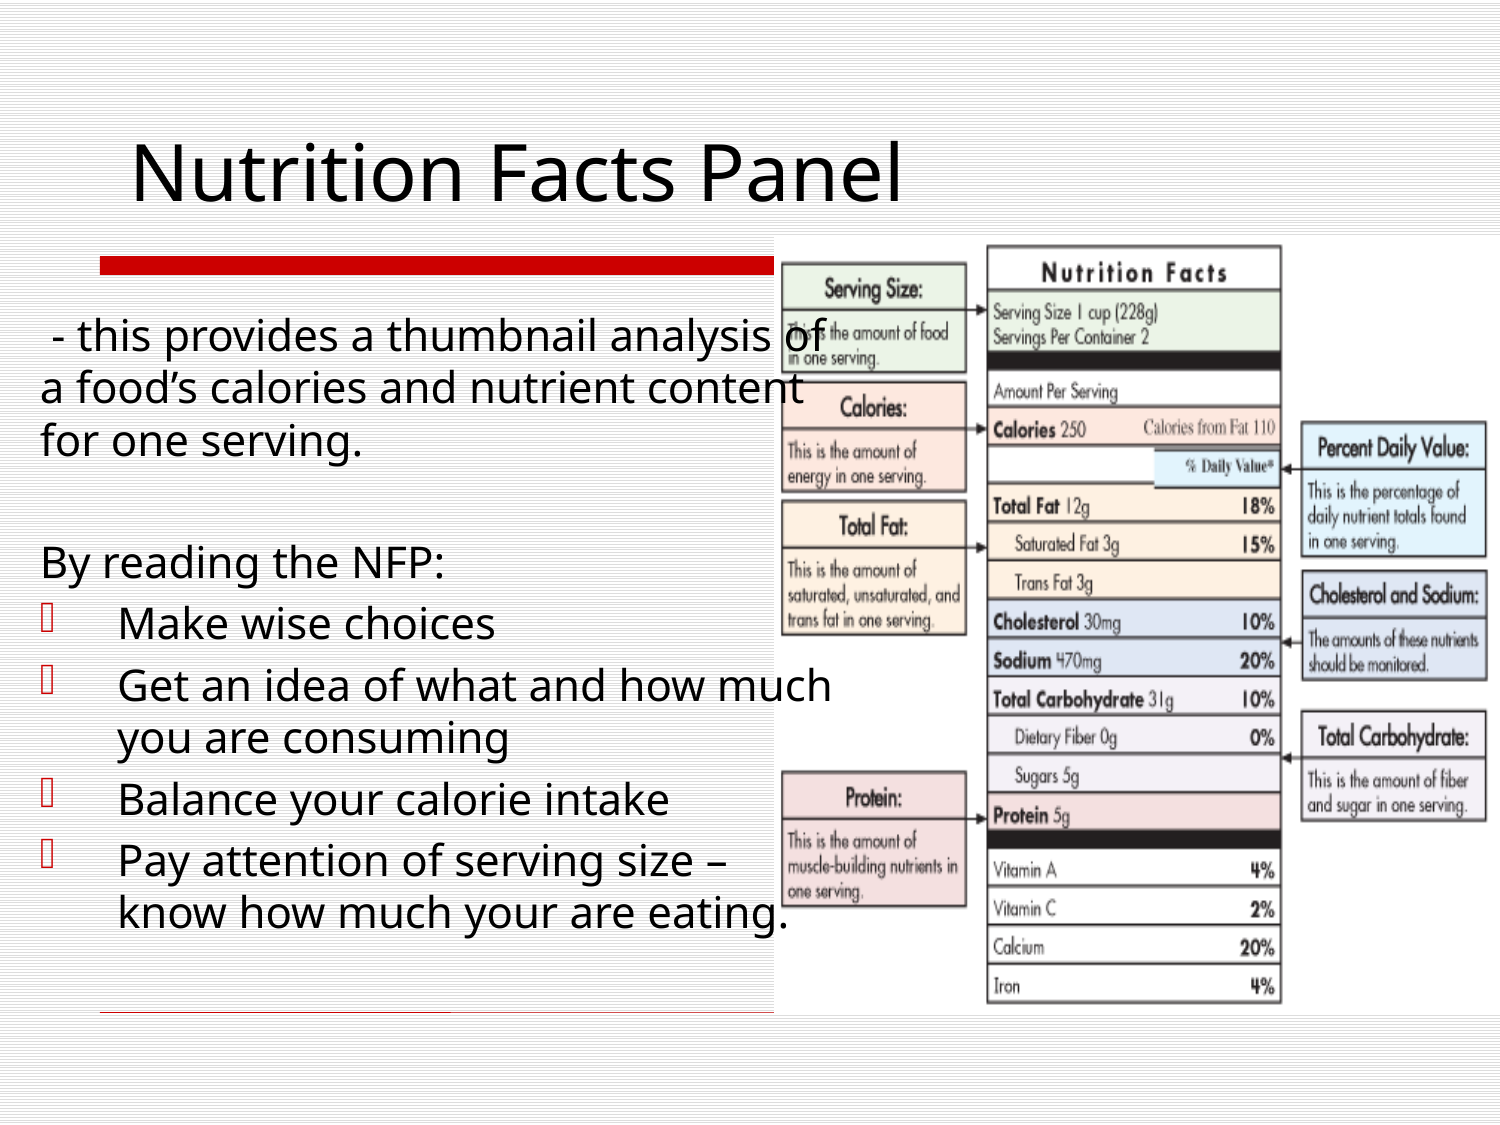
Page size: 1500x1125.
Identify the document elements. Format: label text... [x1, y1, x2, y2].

picture [774, 237, 1500, 1013]
list - this provides a thumbnail analysis of a food’s calories and nutrient content for one serving. By reading the NFP: Make wise choices Get an idea of what and how much you are consuming Balance your calorie intake Pay attention of serving size – know how much your are eating. [24, 299, 850, 1100]
title Nutrition Facts Panel [72, 62, 963, 225]
